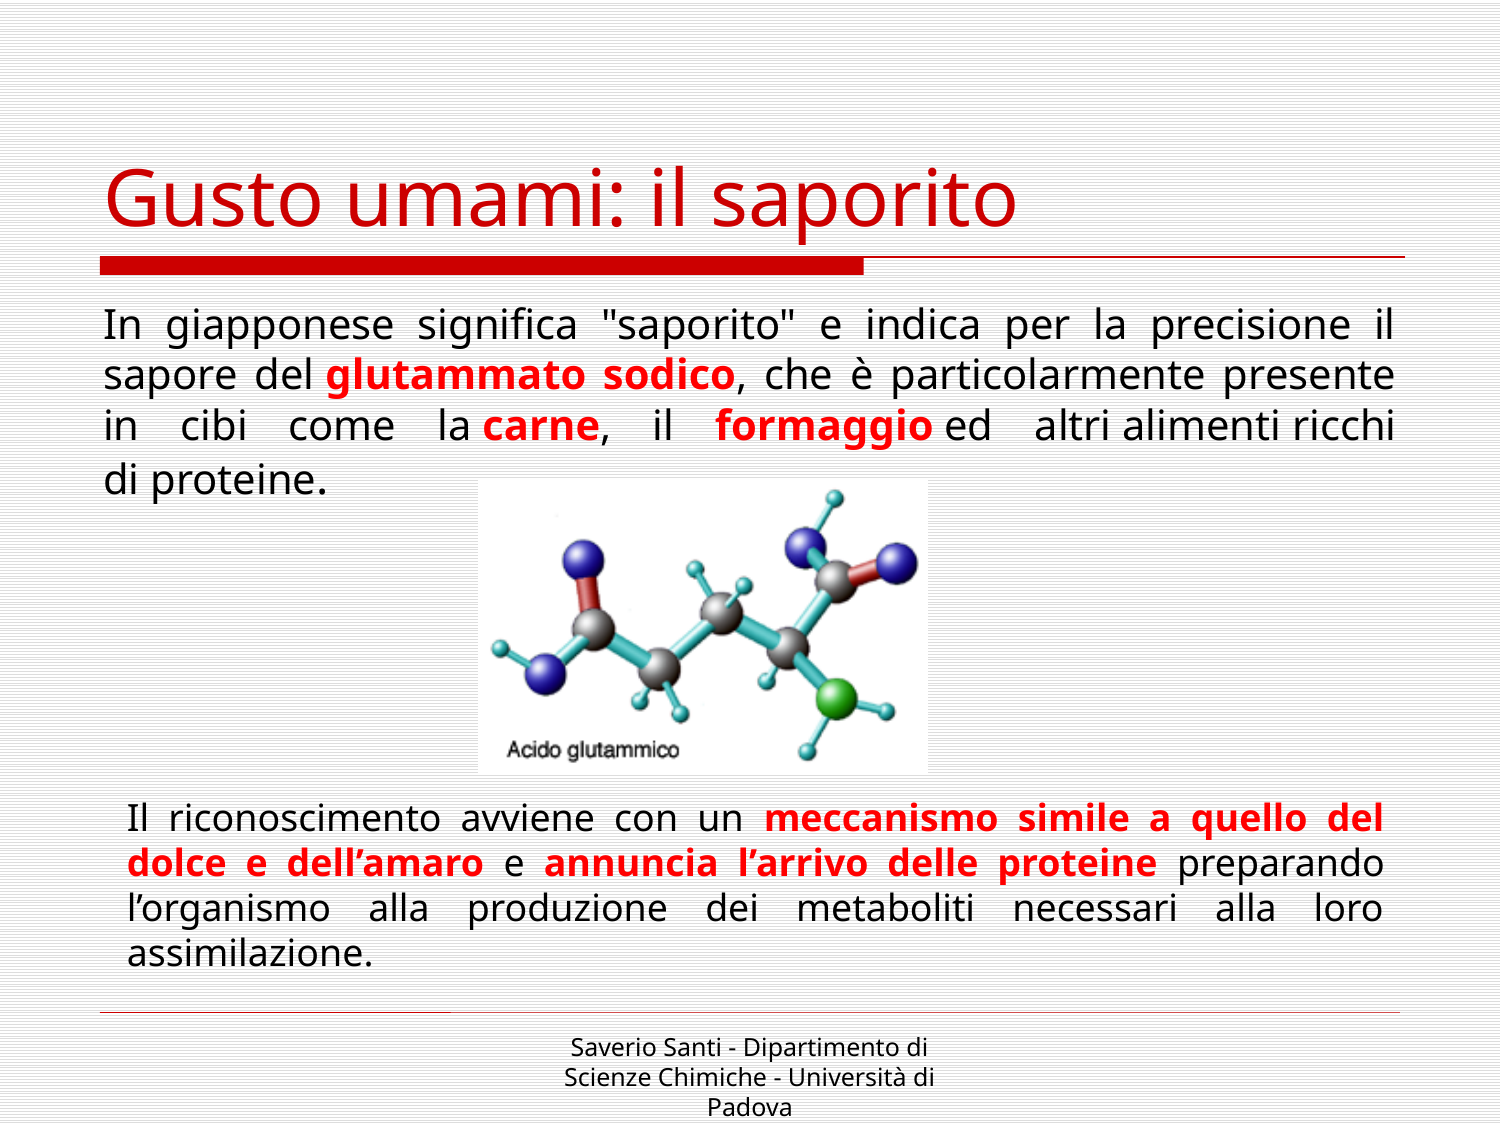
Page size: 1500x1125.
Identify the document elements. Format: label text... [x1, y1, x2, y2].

text_box Gusto umami: il saporito [88, 49, 1401, 250]
text_box Il riconoscimento avviene con un meccanismo simile a quello del dolce e dell’amaro e annuncia l’arrivo delle proteine preparando l’organismo alla produzione dei metaboliti necessari alla loro assimilazione. [112, 786, 1400, 982]
picture [478, 479, 928, 774]
footer Saverio Santi - Dipartimento di Scienze Chimiche - Università di Padova [512, 1024, 988, 1103]
text_box In giapponese significa "saporito" e indica per la precisione il sapore del glutammato sodico, che è particolarmente presente in cibi come la carne, il formaggio ed altri alimenti ricchi di proteine. [88, 290, 1412, 511]
